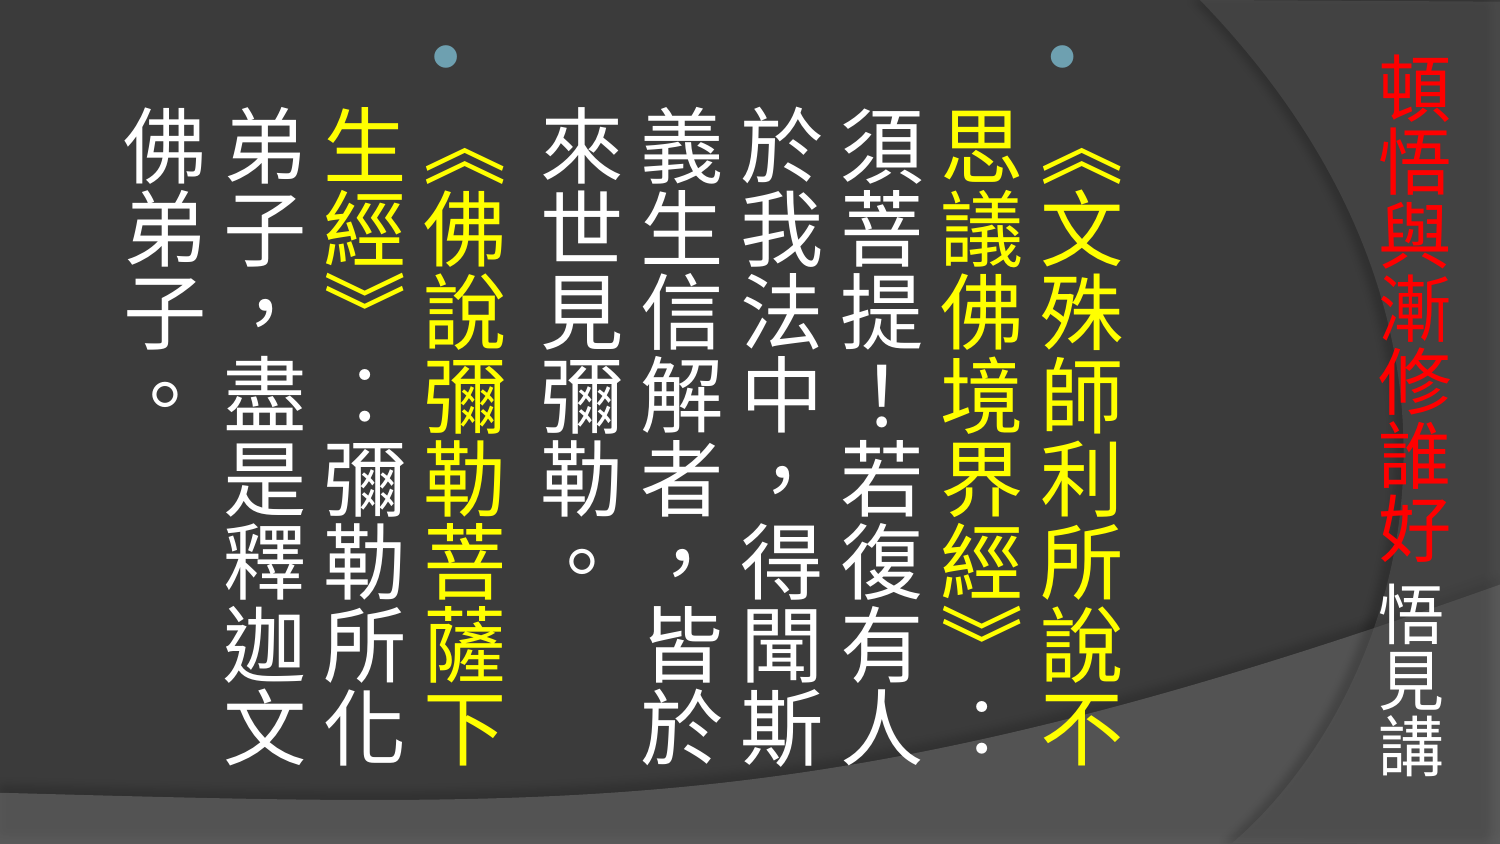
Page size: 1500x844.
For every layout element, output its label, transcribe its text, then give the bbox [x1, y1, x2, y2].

list 《文殊師利所說不思議佛境界經》︰須菩提！若復有人於我法中，得聞斯義生信解者，皆於來世見彌勒。 《佛說彌勒菩薩下生經》︰彌勒所化弟子，盡是釋迦文佛弟子。 [17, 20, 1341, 824]
title 頓悟與漸修誰好 悟見講 [1352, 20, 1473, 812]
